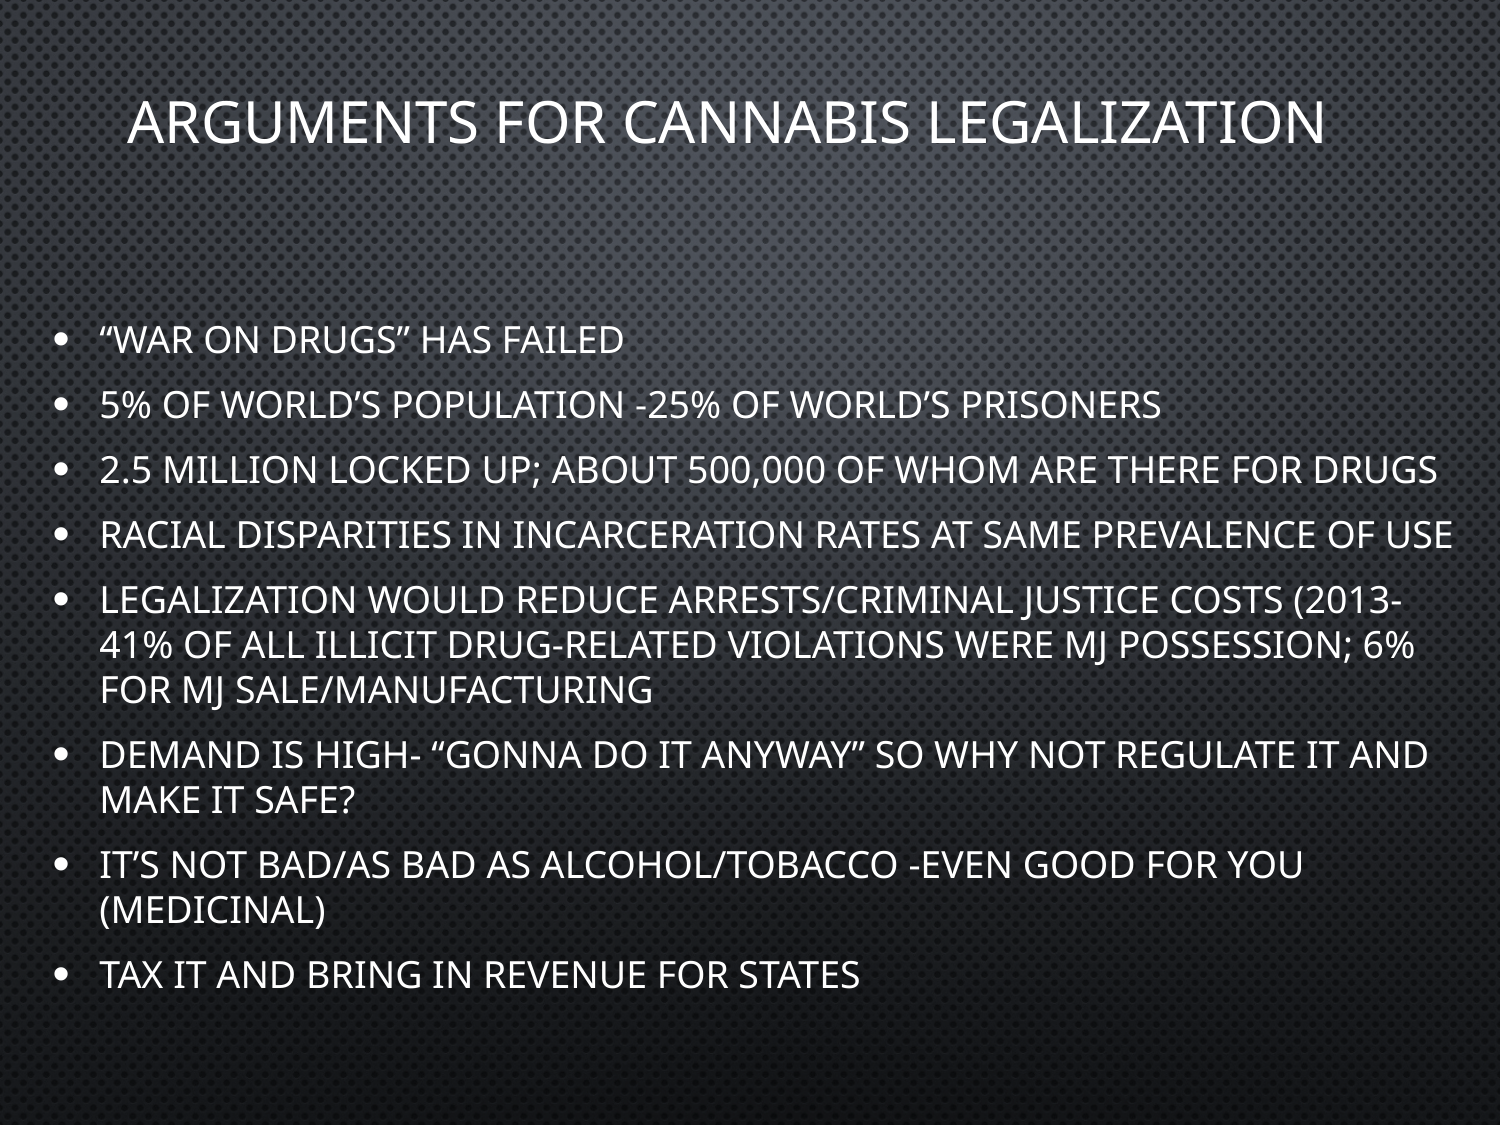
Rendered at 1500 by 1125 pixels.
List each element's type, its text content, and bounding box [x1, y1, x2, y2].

list “War on drugs” has failed 5% of world’s population -25% of world’s prisoners 2.5 Million locked up; about 500,000 of whom are there for drugs Racial disparities in incarceration rates at same prevalence of use Legalization would reduce arrests/criminal justice costs (2013- 41% of all illicit drug-related violations were MJ possession; 6% for MJ Sale/manufacturing Demand is high- “gonna do it anyway” so why not regulate it and make it safe? IT’s not Bad/as bad as alcohol/tobacco -Even good for you (medicinal) Tax it and bring in revenue for states [37, 227, 1475, 1125]
title Arguments for cannabis legalization [112, 12, 1345, 227]
